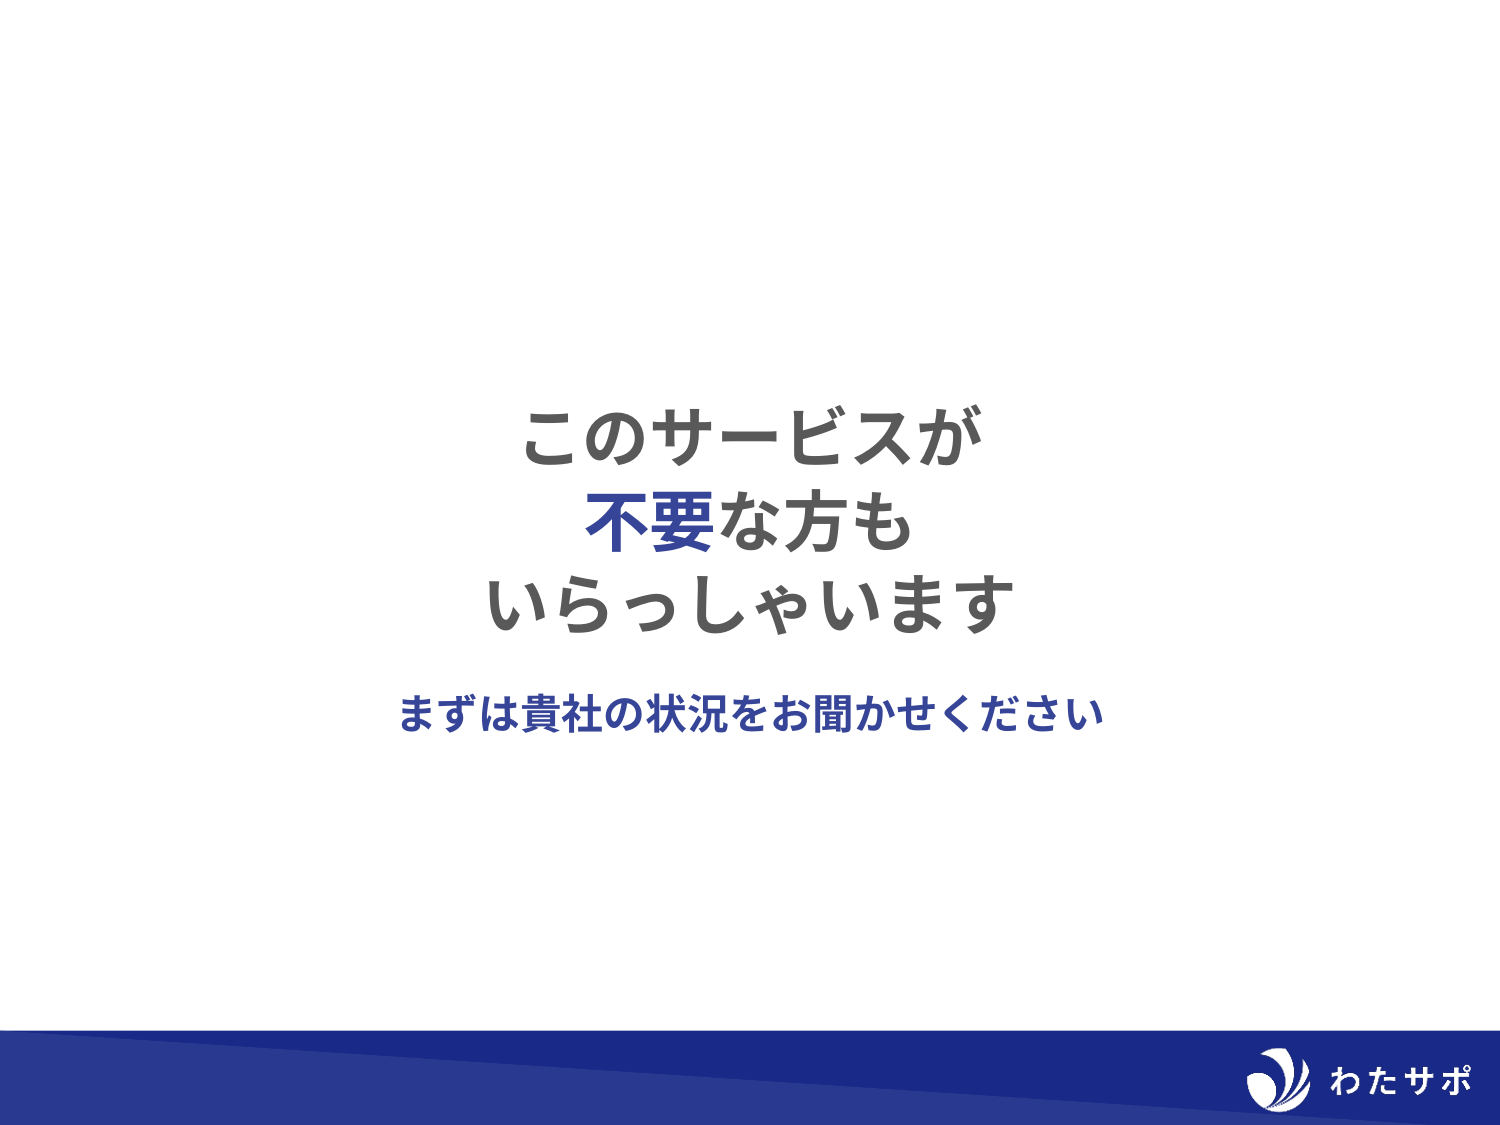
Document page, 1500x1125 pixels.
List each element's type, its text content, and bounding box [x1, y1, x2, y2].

picture [1223, 1034, 1496, 1125]
text_box このサービスが 不要な方も いらっしゃいます [315, 385, 1184, 651]
text_box [0, 1028, 1218, 1125]
text_box まずは貴社の状況をお聞かせください [363, 680, 1137, 746]
text_box [8, 1028, 1500, 1108]
